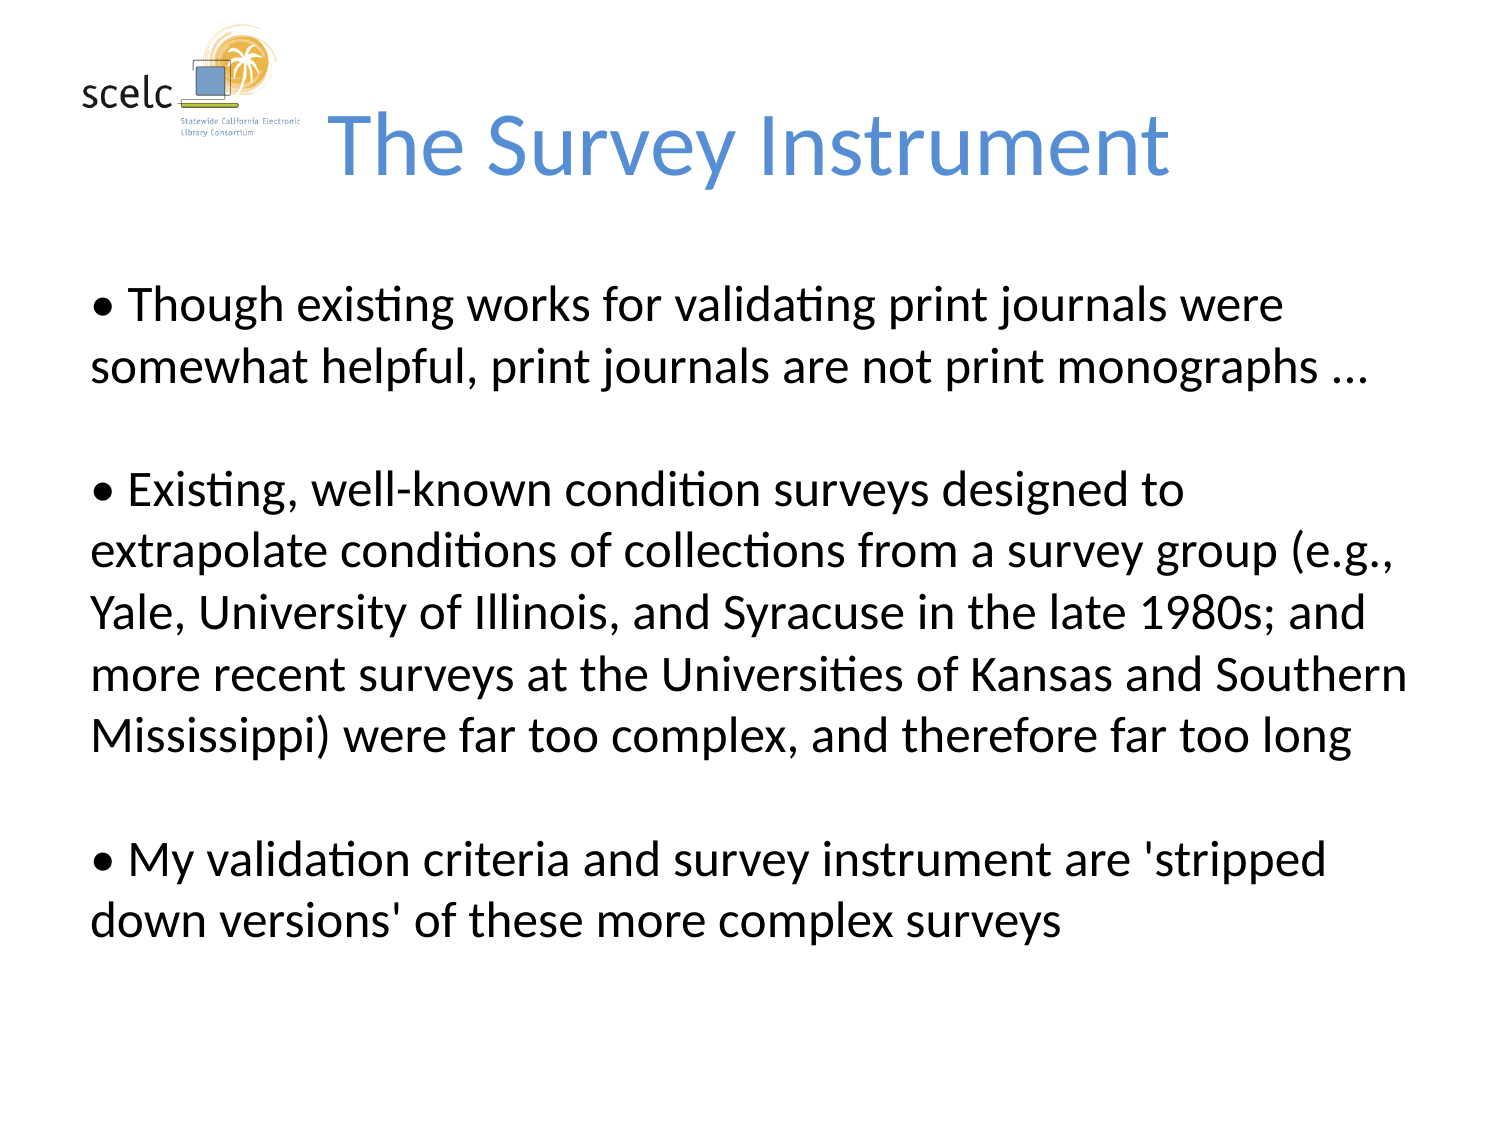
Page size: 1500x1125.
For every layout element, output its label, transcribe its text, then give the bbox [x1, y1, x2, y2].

picture [82, 24, 301, 137]
title The Survey Instrument [75, 45, 1425, 233]
list • Though existing works for validating print journals were somewhat helpful, print journals are not print monographs ... • Existing, well-known condition surveys designed to extrapolate conditions of collections from a survey group (e.g., Yale, University of Illinois, and Syracuse in the late 1980s; and more recent surveys at the Universities of Kansas and Southern Mississippi) were far too complex, and therefore far too long • My validation criteria and survey instrument are 'stripped down versions' of these more complex surveys [75, 262, 1425, 1005]
